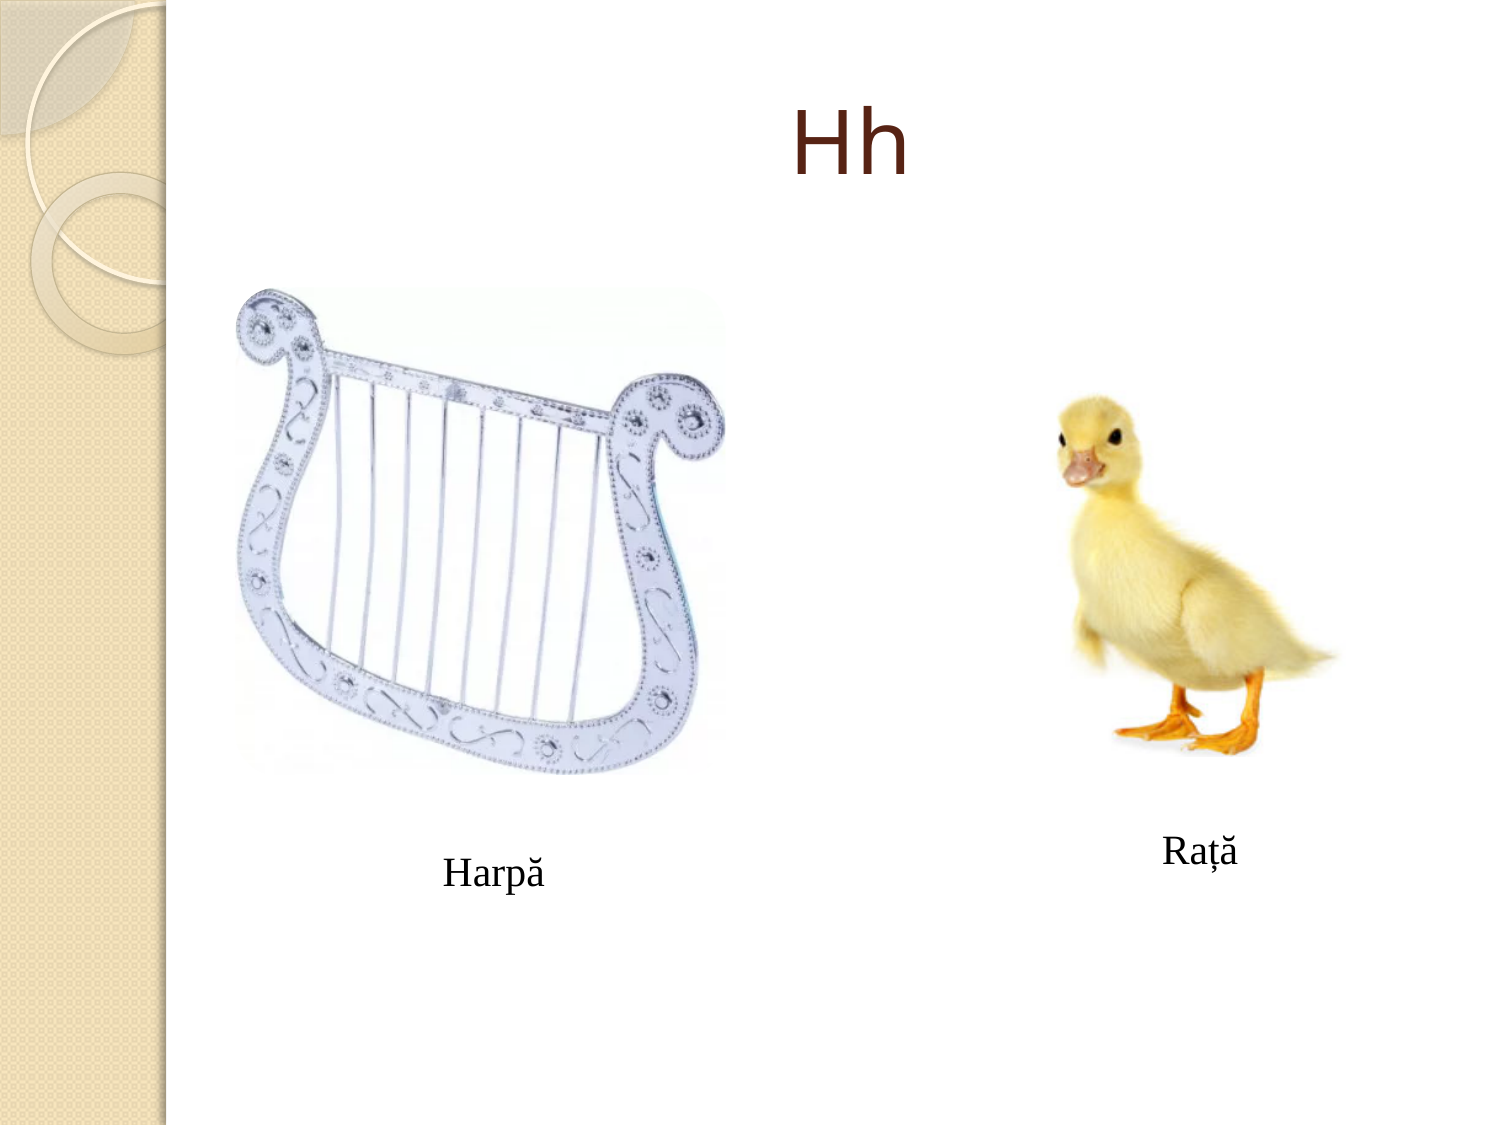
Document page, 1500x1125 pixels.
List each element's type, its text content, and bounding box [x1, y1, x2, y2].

text_box Harpă [349, 837, 638, 903]
text_box Rață [1087, 816, 1313, 881]
picture [974, 365, 1404, 758]
title Hh [235, 45, 1466, 233]
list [235, 287, 726, 776]
